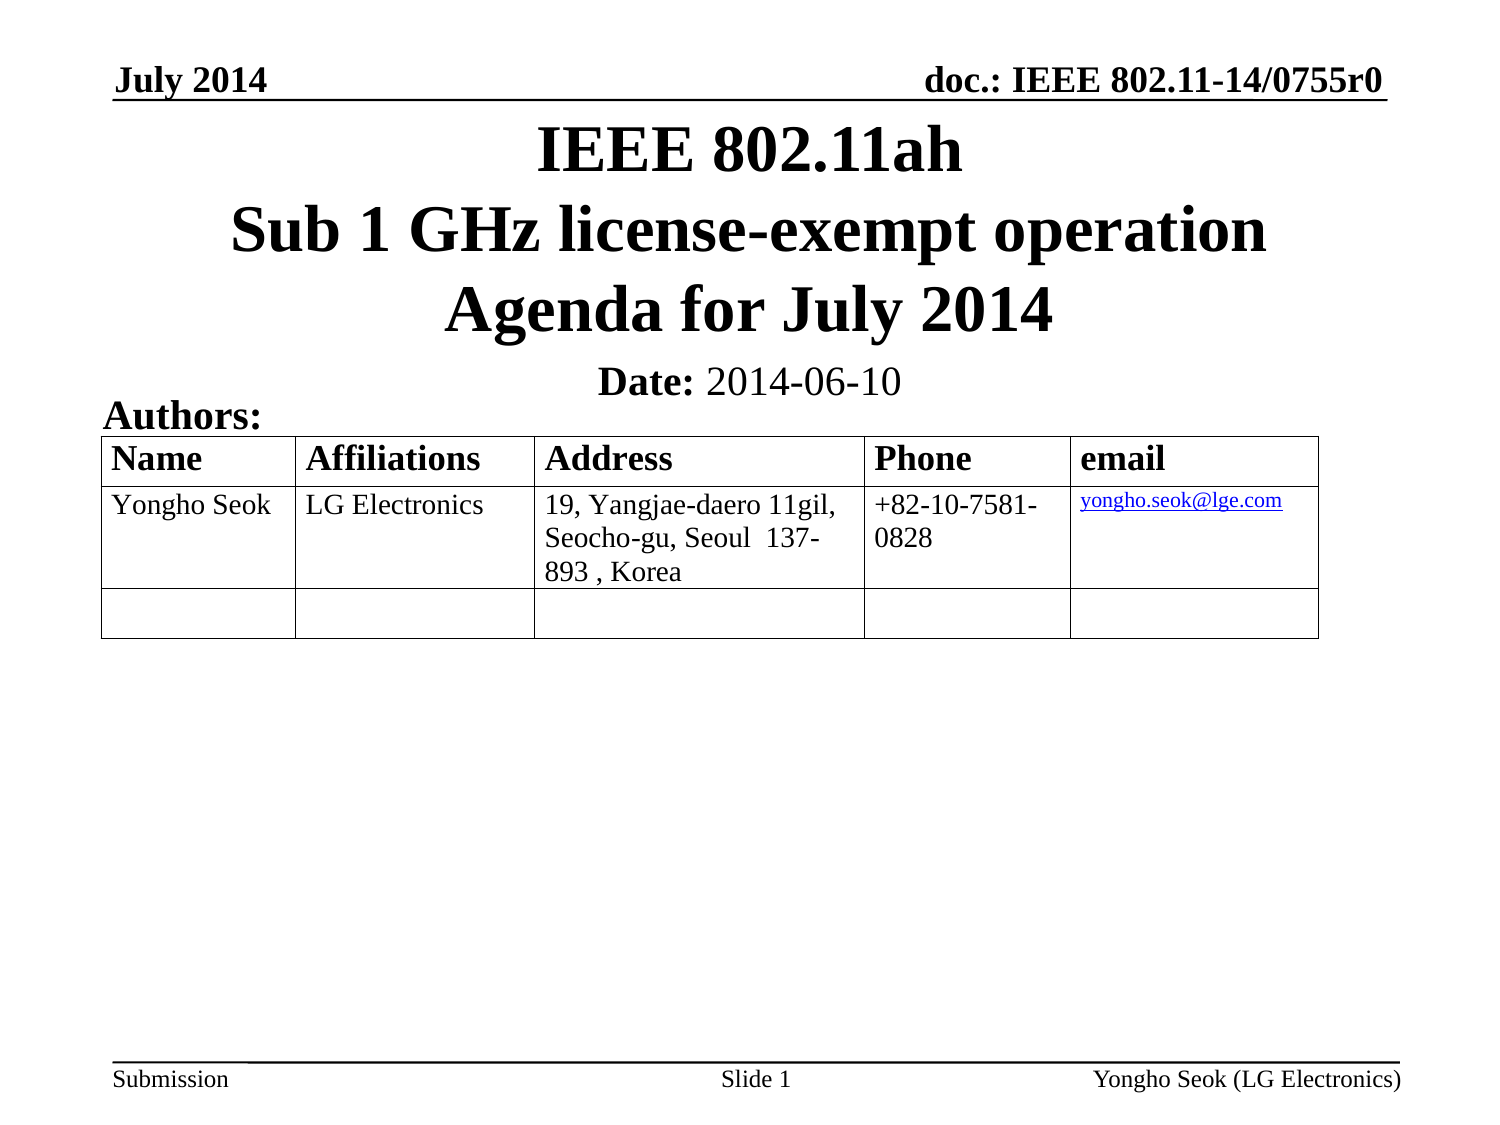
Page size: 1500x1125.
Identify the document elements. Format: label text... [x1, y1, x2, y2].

slide_number Slide 1 [712, 1061, 800, 1093]
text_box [87, 435, 1341, 1034]
footer Yongho Seok (LG Electronics) [1088, 1061, 1402, 1093]
list Date: 2014-06-10 [112, 346, 1388, 410]
title IEEE 802.11ah Sub 1 GHz license-exempt operation Agenda for July 2014 [112, 137, 1388, 313]
text_box Authors: [87, 380, 325, 435]
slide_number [114, 54, 270, 101]
